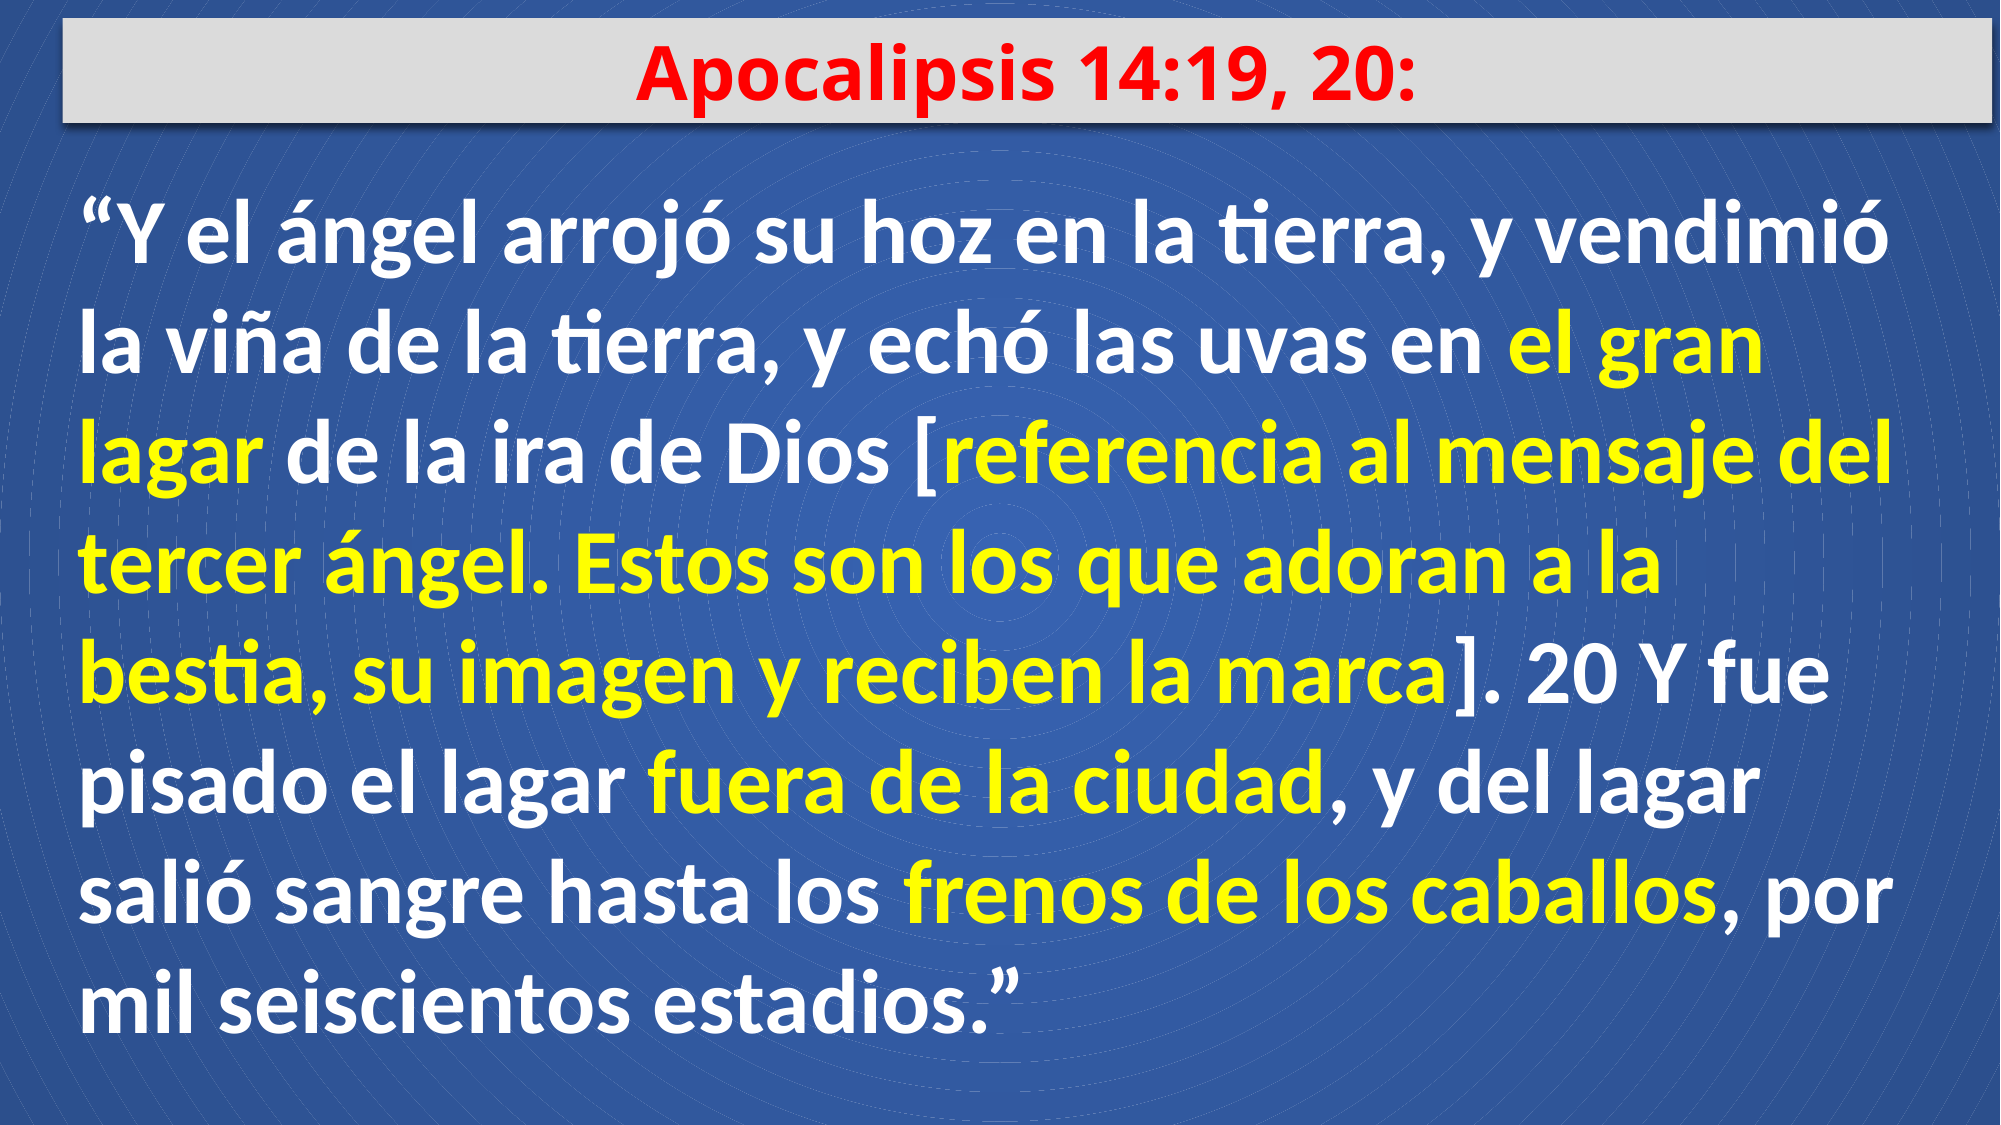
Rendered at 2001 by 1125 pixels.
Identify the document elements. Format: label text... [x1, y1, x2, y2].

text_box Apocalipsis 14:19, 20: [62, 18, 1993, 123]
text_box “Y el ángel arrojó su hoz en la tierra, y vendimió la viña de la tierra, y echó las uvas en el gran lagar de la ira de Dios [referencia al mensaje del tercer ángel. Estos son los que adoran a la bestia, su imagen y reciben la marca]. 20 Y fue pisado el lagar fuera de la ciudad, y del lagar salió sangre hasta los frenos de los caballos, por mil seiscientos estadios.” [62, 164, 1941, 1059]
